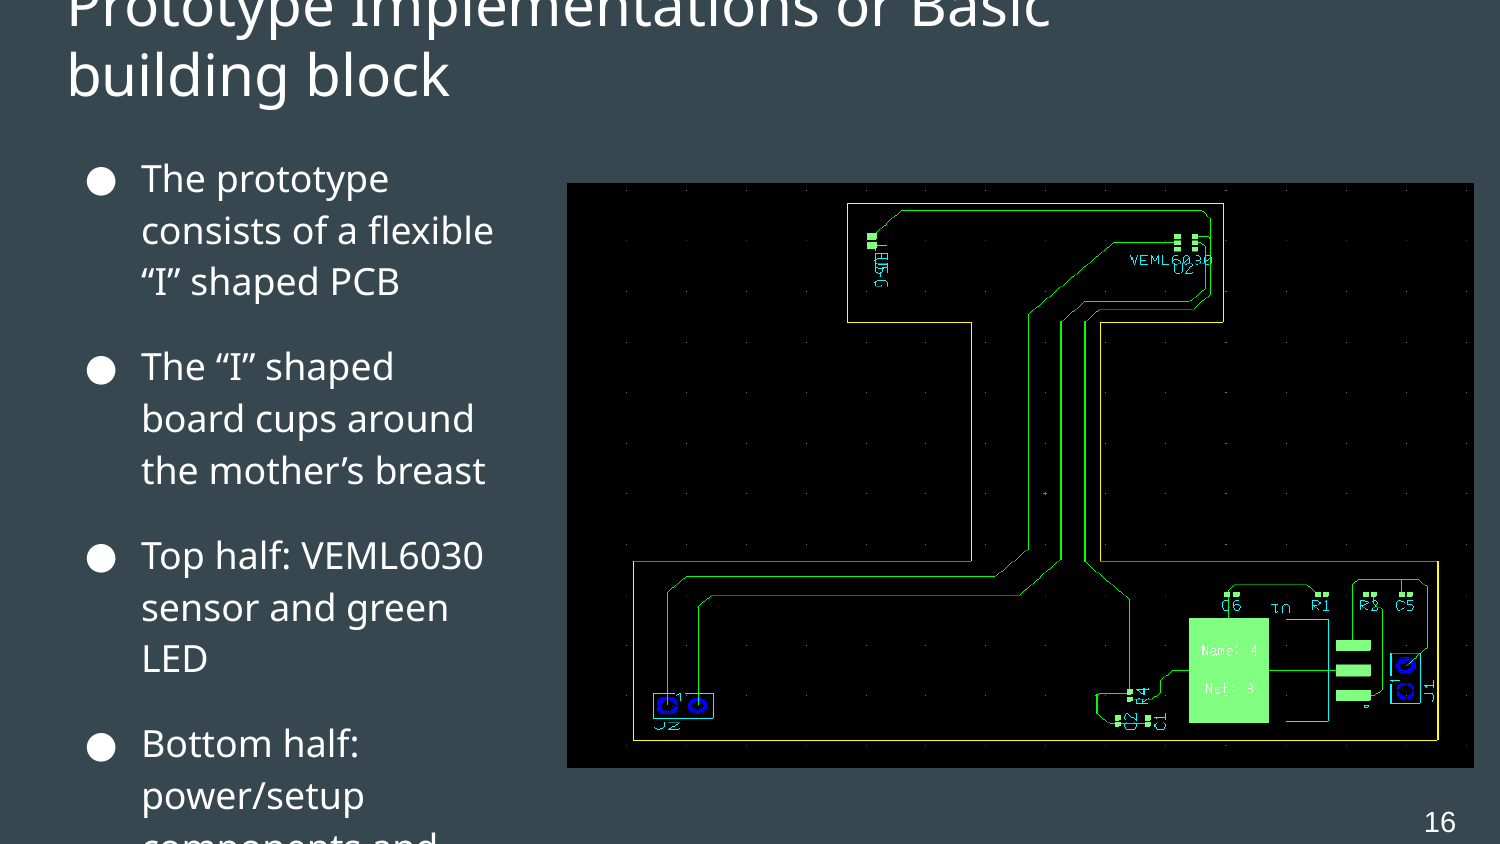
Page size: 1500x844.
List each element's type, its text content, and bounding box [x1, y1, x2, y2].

title Prototype Implementations or Basic building block [51, 91, 1278, 184]
list The prototype consists of a flexible “I” shaped PCB The “I” shaped board cups around the mother’s breast Top half: VEML6030 sensor and green LED Bottom half: power/setup components and header connectors [51, 133, 512, 768]
picture [567, 183, 1474, 769]
text_box 16 [1408, 787, 1500, 831]
